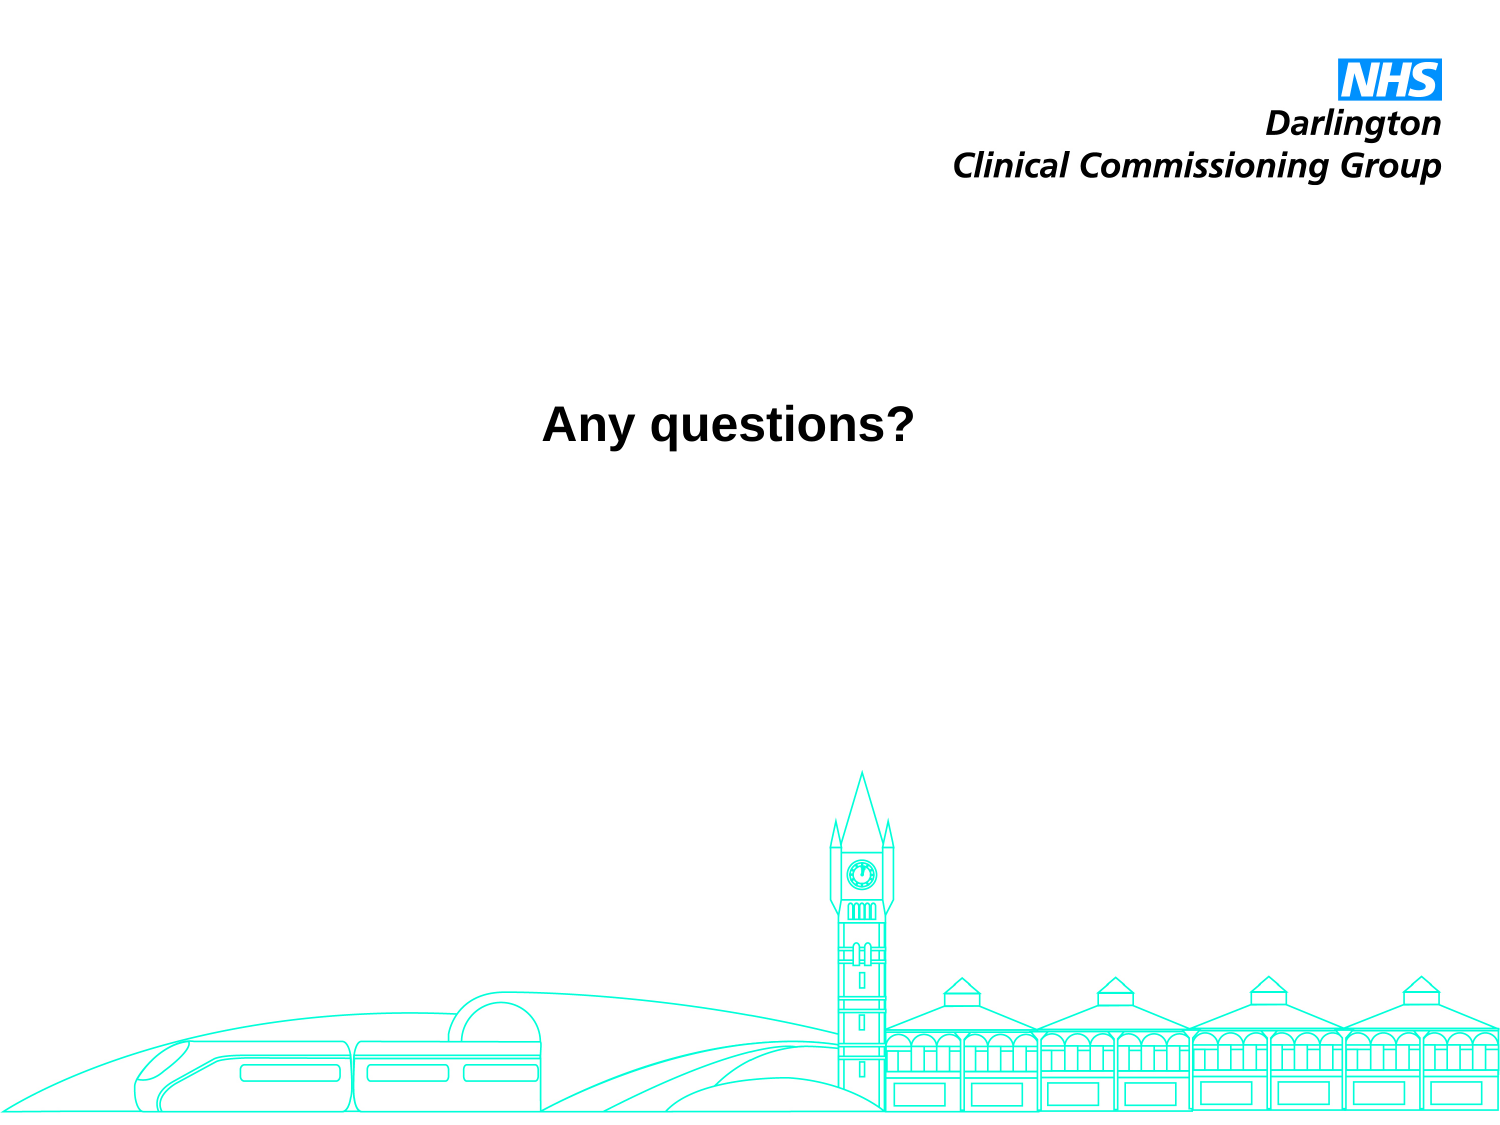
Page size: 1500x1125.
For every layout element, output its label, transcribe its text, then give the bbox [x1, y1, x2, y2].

picture [0, 0, 1500, 1125]
text_box Any questions? [298, 383, 1159, 459]
